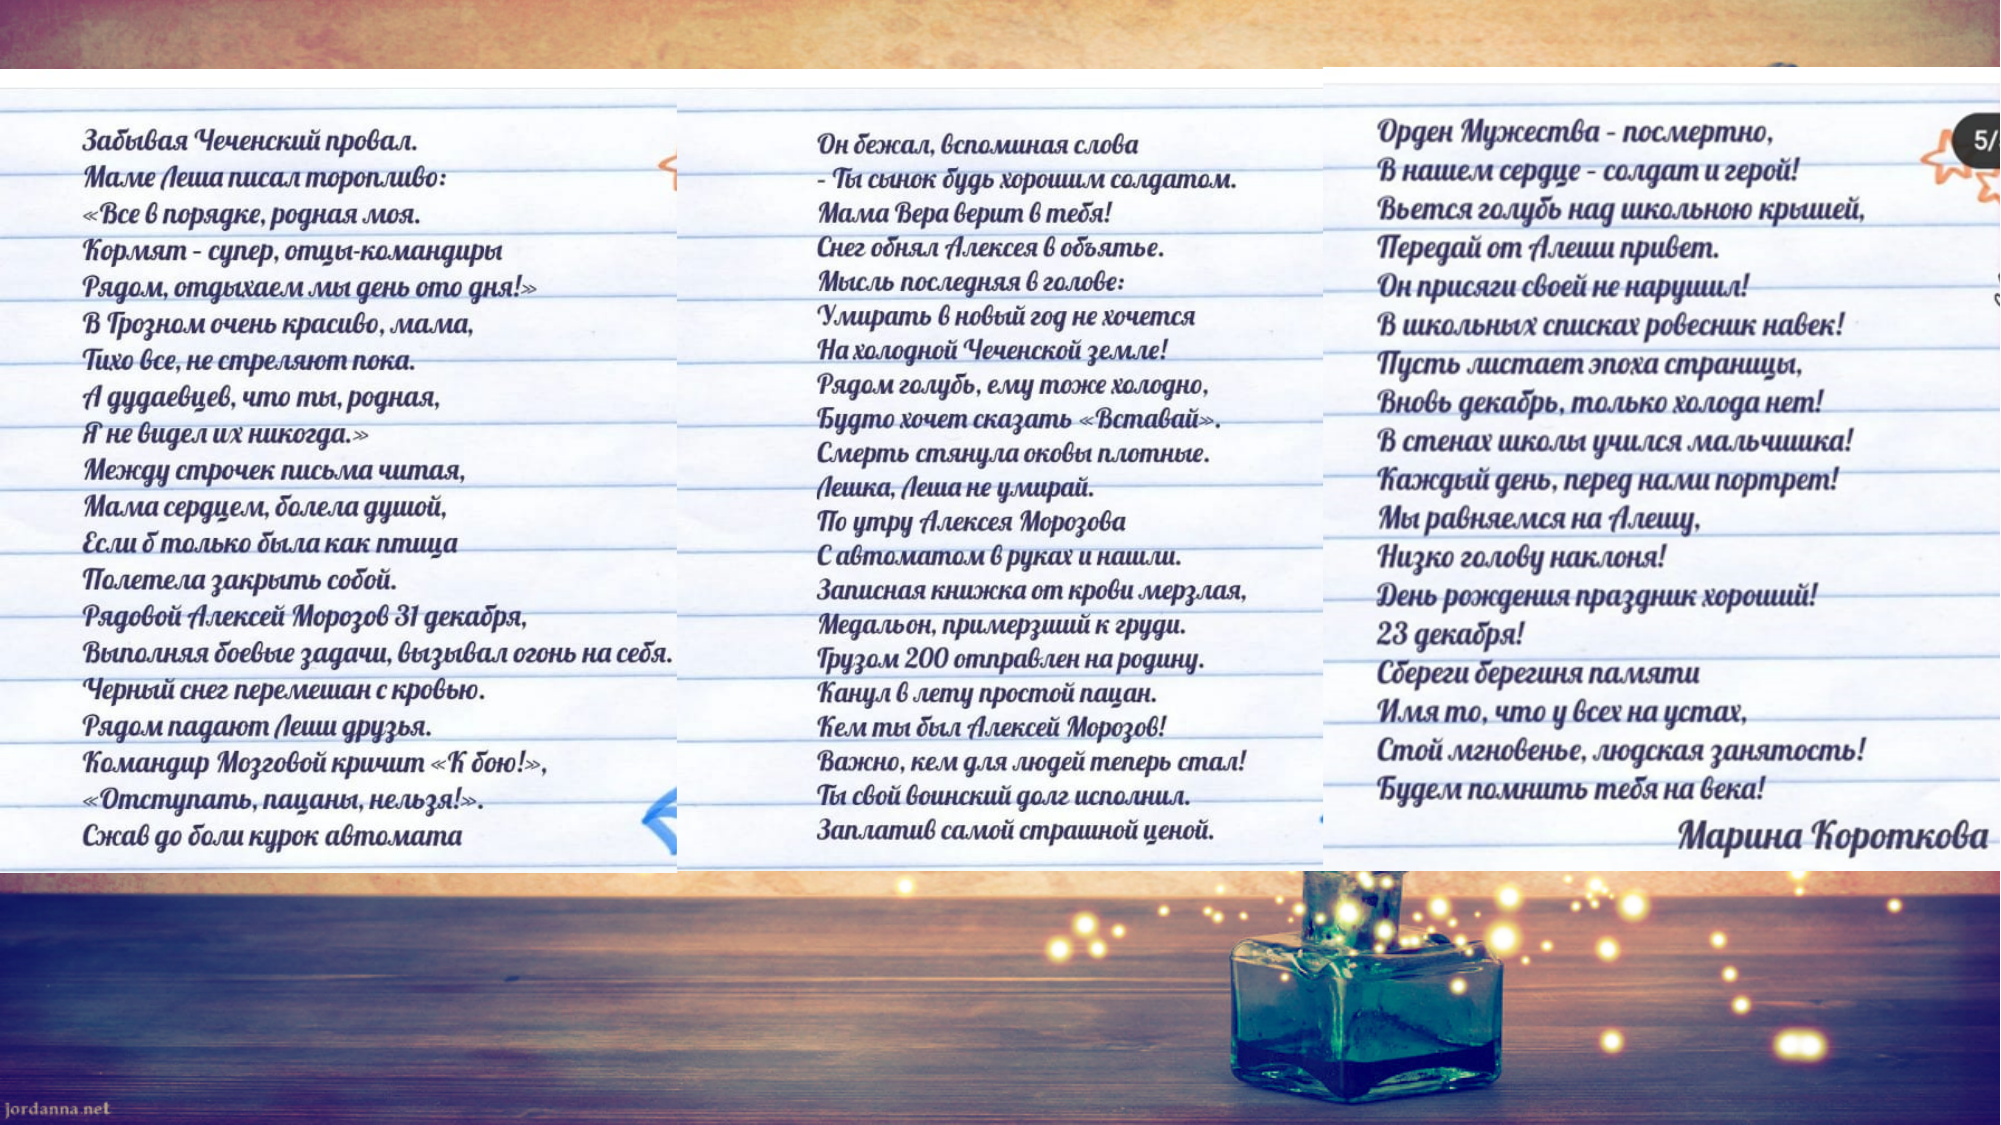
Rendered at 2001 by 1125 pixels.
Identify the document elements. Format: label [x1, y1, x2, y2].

list [1322, 67, 2000, 871]
picture [0, 0, 2000, 1125]
